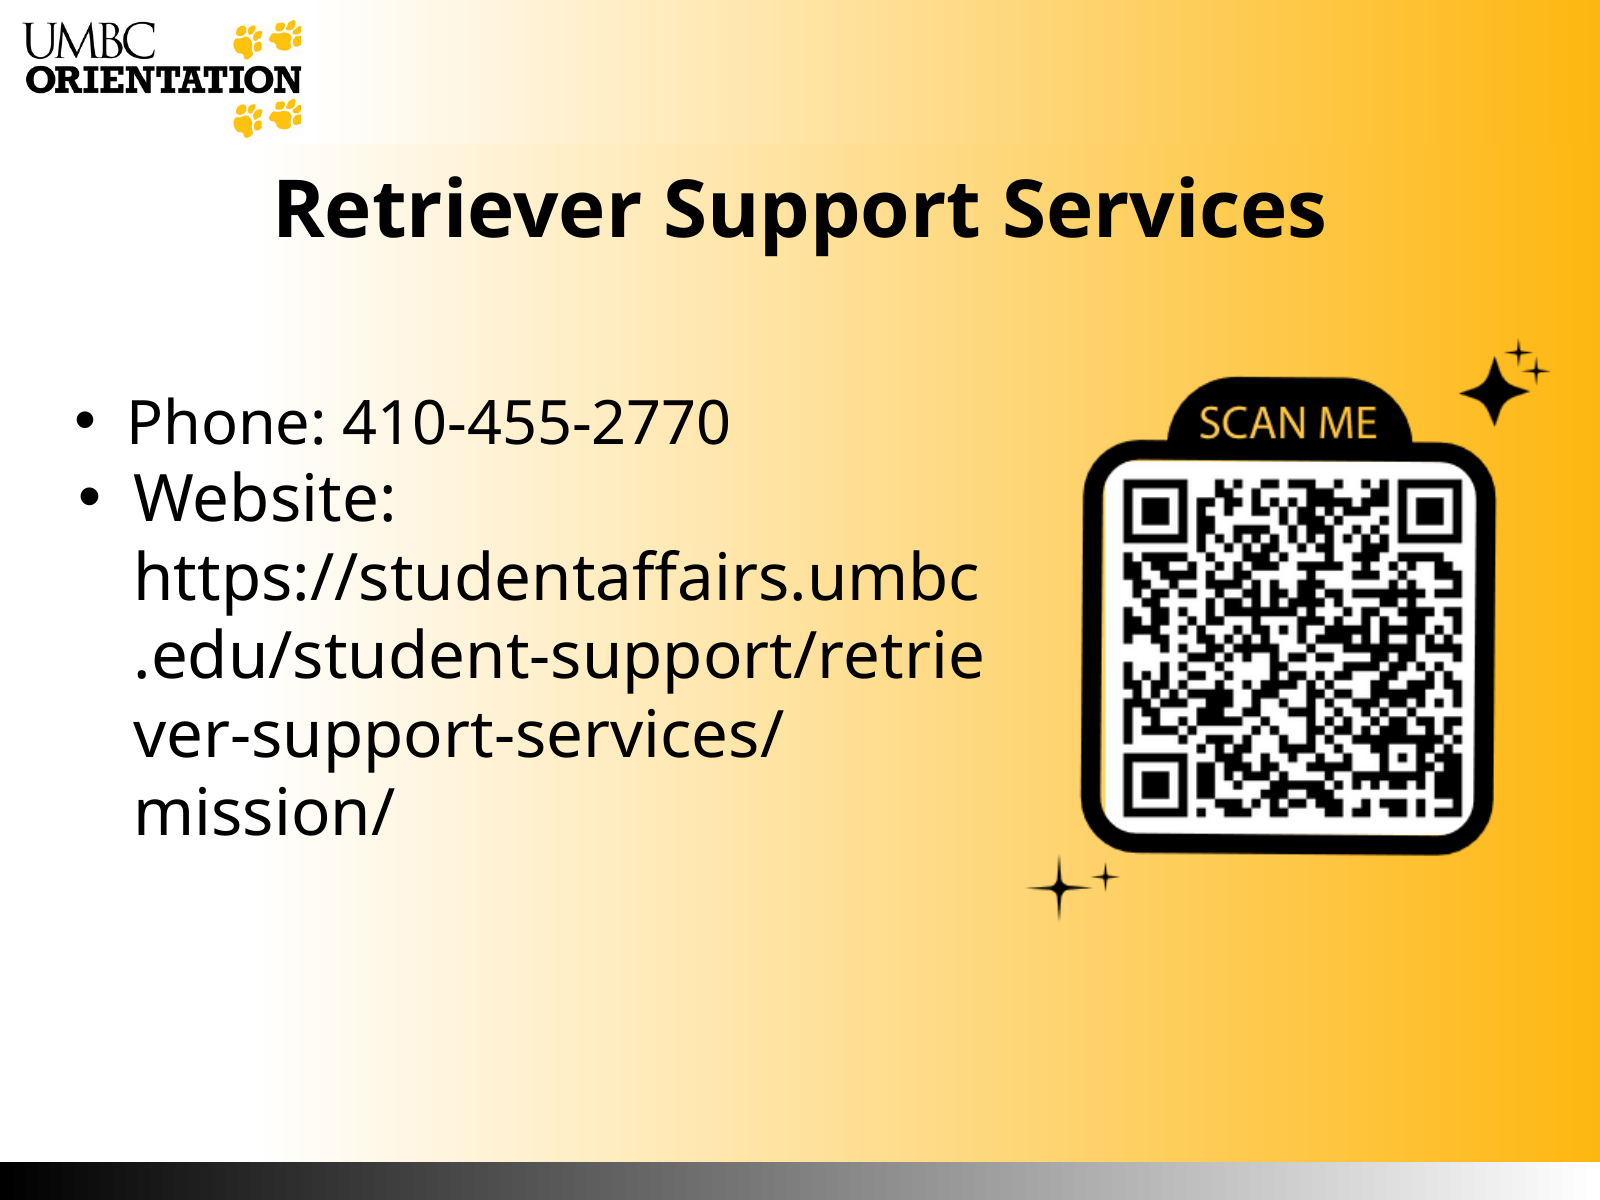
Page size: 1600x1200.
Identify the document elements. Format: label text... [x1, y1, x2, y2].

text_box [79, 106, 1521, 307]
text_box [1406, 316, 1411, 338]
text_box Phone: 410-455-2770 Website: https://studentaffairs.umbc.edu/student-support/retriever-support-services/mission/ [22, 382, 988, 923]
text_box [1406, 922, 1411, 1160]
text_box [22, 20, 55, 138]
picture [1068, 423, 1518, 873]
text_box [0, 1161, 1600, 1200]
text_box [1025, 338, 1552, 922]
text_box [60, 0, 1600, 145]
